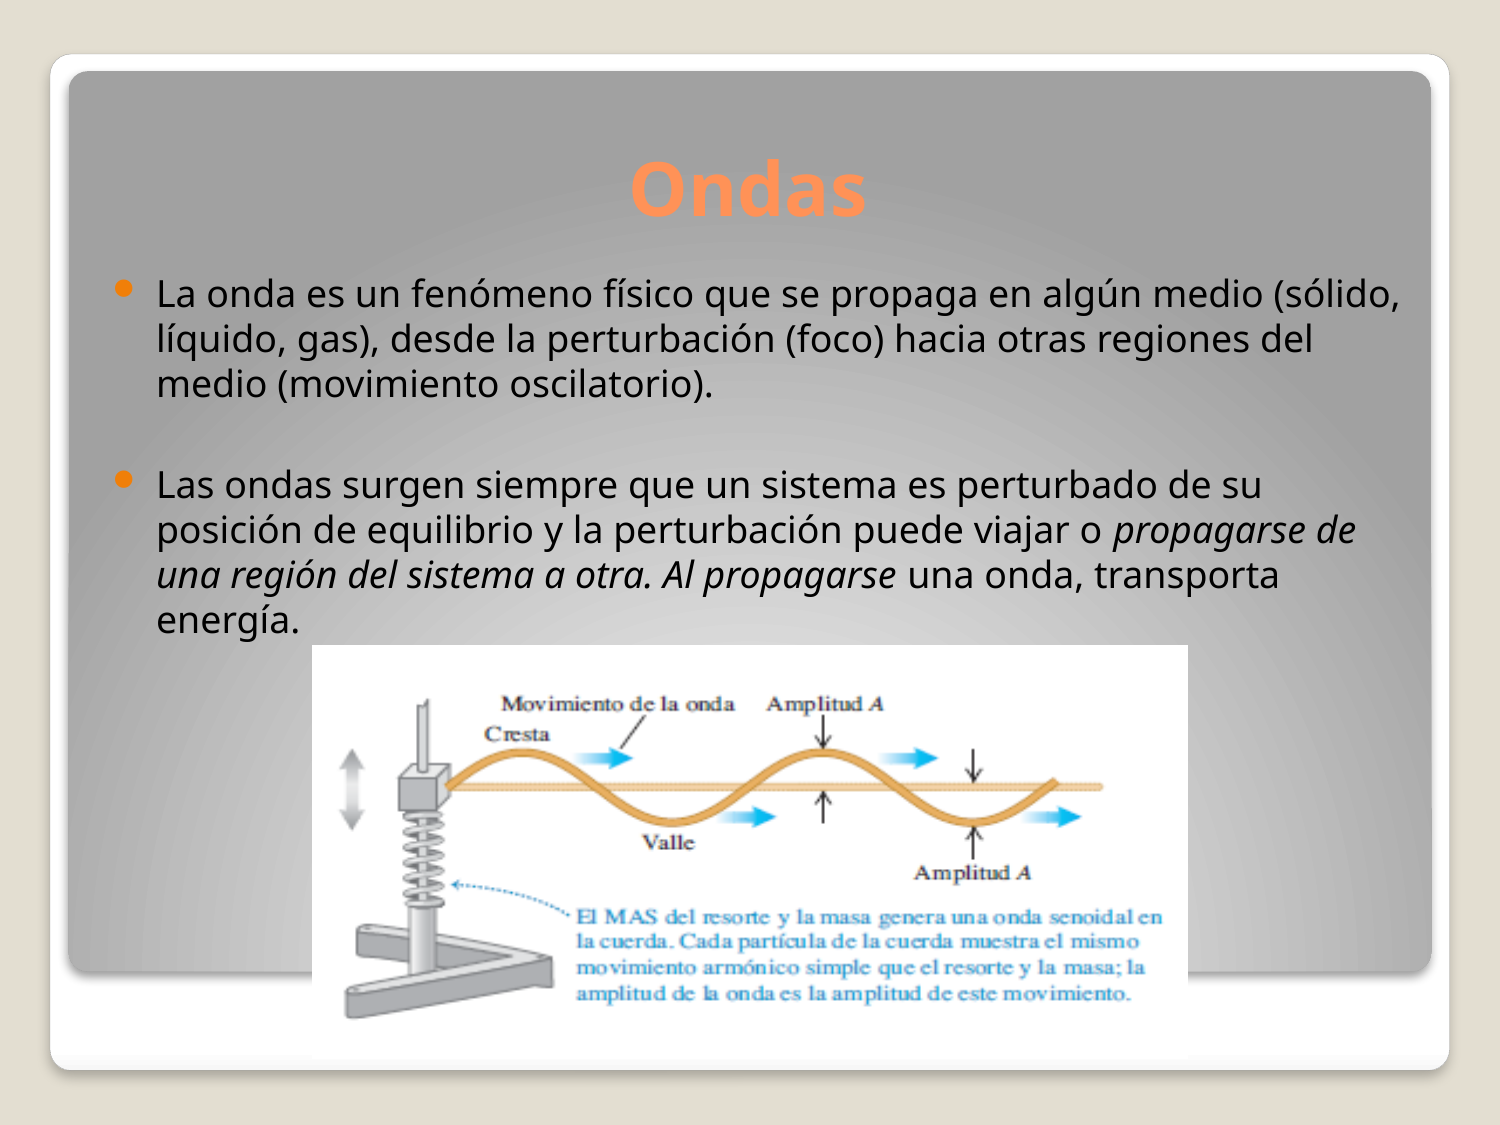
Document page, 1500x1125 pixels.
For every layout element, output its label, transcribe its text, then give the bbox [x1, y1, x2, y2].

picture [312, 644, 1188, 1059]
title Ondas [76, 66, 1420, 239]
list La onda es un fenómeno físico que se propaga en algún medio (sólido, líquido, gas), desde la perturbación (foco) hacia otras regiones del medio (movimiento oscilatorio). Las ondas surgen siempre que un sistema es perturbado de su posición de equilibrio y la perturbación puede viajar o propagarse de una región del sistema a otra. Al propagarse una onda, transporta energía. [82, 255, 1425, 657]
